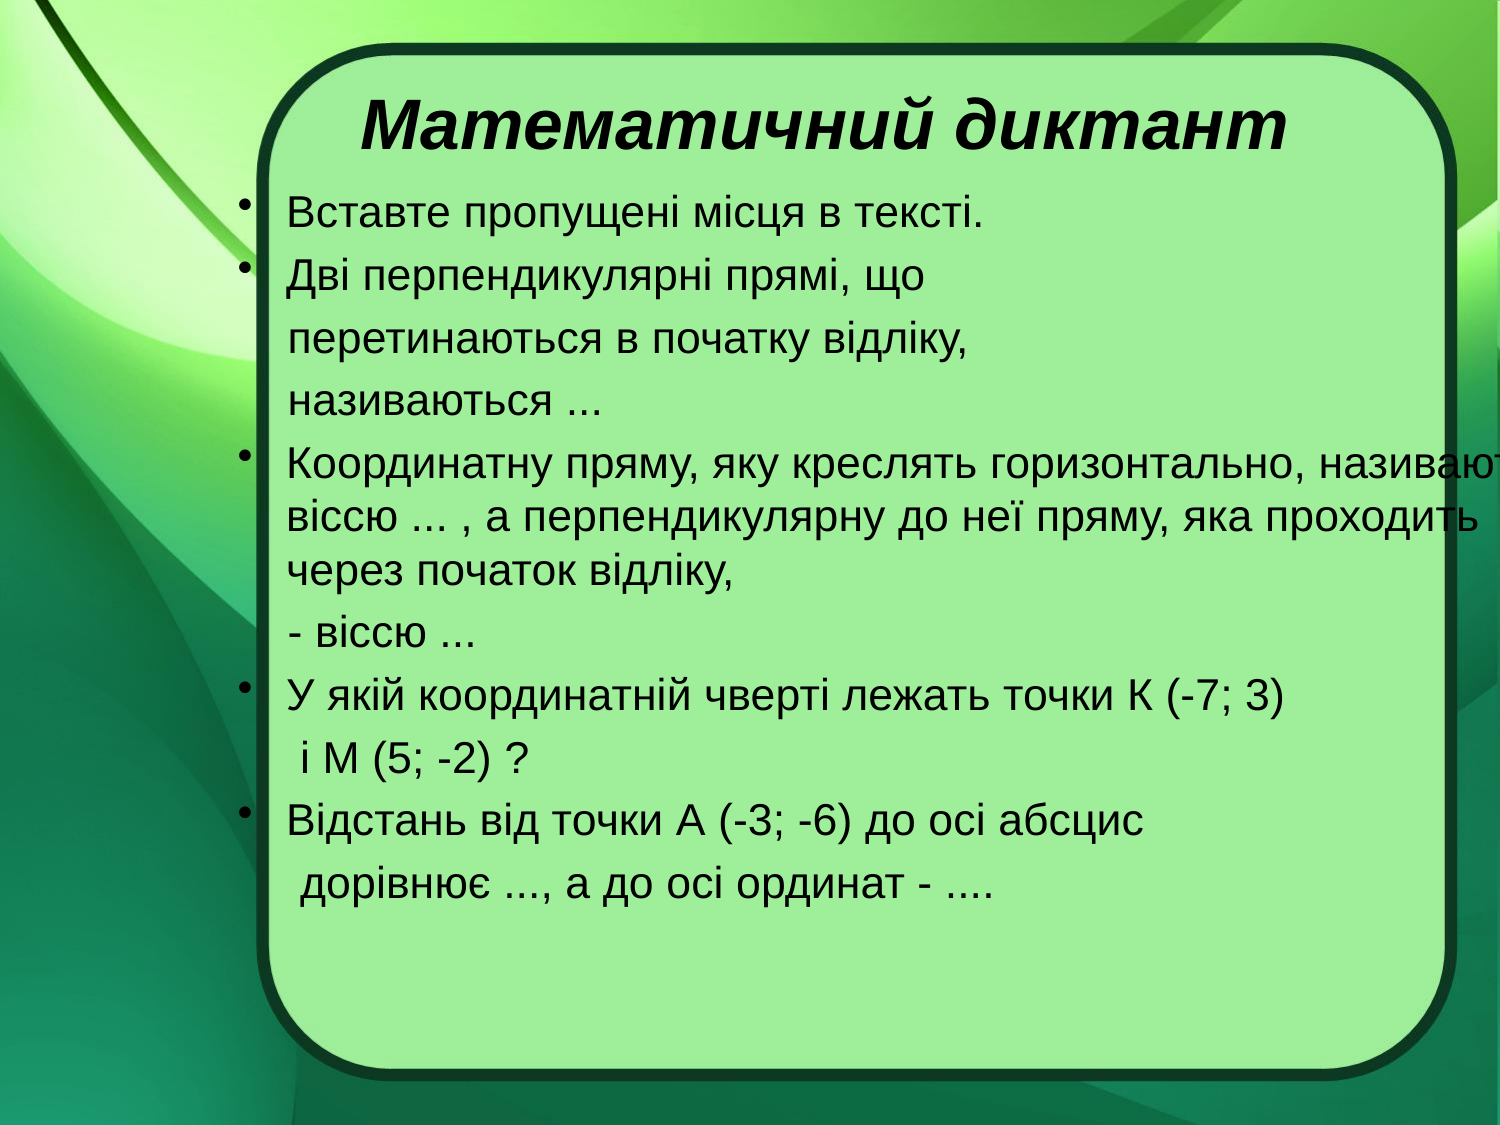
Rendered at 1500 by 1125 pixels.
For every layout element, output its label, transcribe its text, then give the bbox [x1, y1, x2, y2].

title Математичний диктант [149, 70, 1500, 259]
list Вставте пропущені місця в тексті. Дві перпендикулярні прямі, що перетинаються в початку відліку, називаються ... Координатну пряму, яку креслять горизонтально, називають віссю ... , а перпендикулярну до неї пряму, яка проходить через початок відліку, - віссю ... У якій координатній чверті лежать точки К (-7; 3) і М (5; -2) ? Відстань від точки А (-3; -6) до осі абсцис дорівнює ..., а до осі ординат - .... [222, 175, 1500, 919]
picture [0, 0, 1500, 1125]
